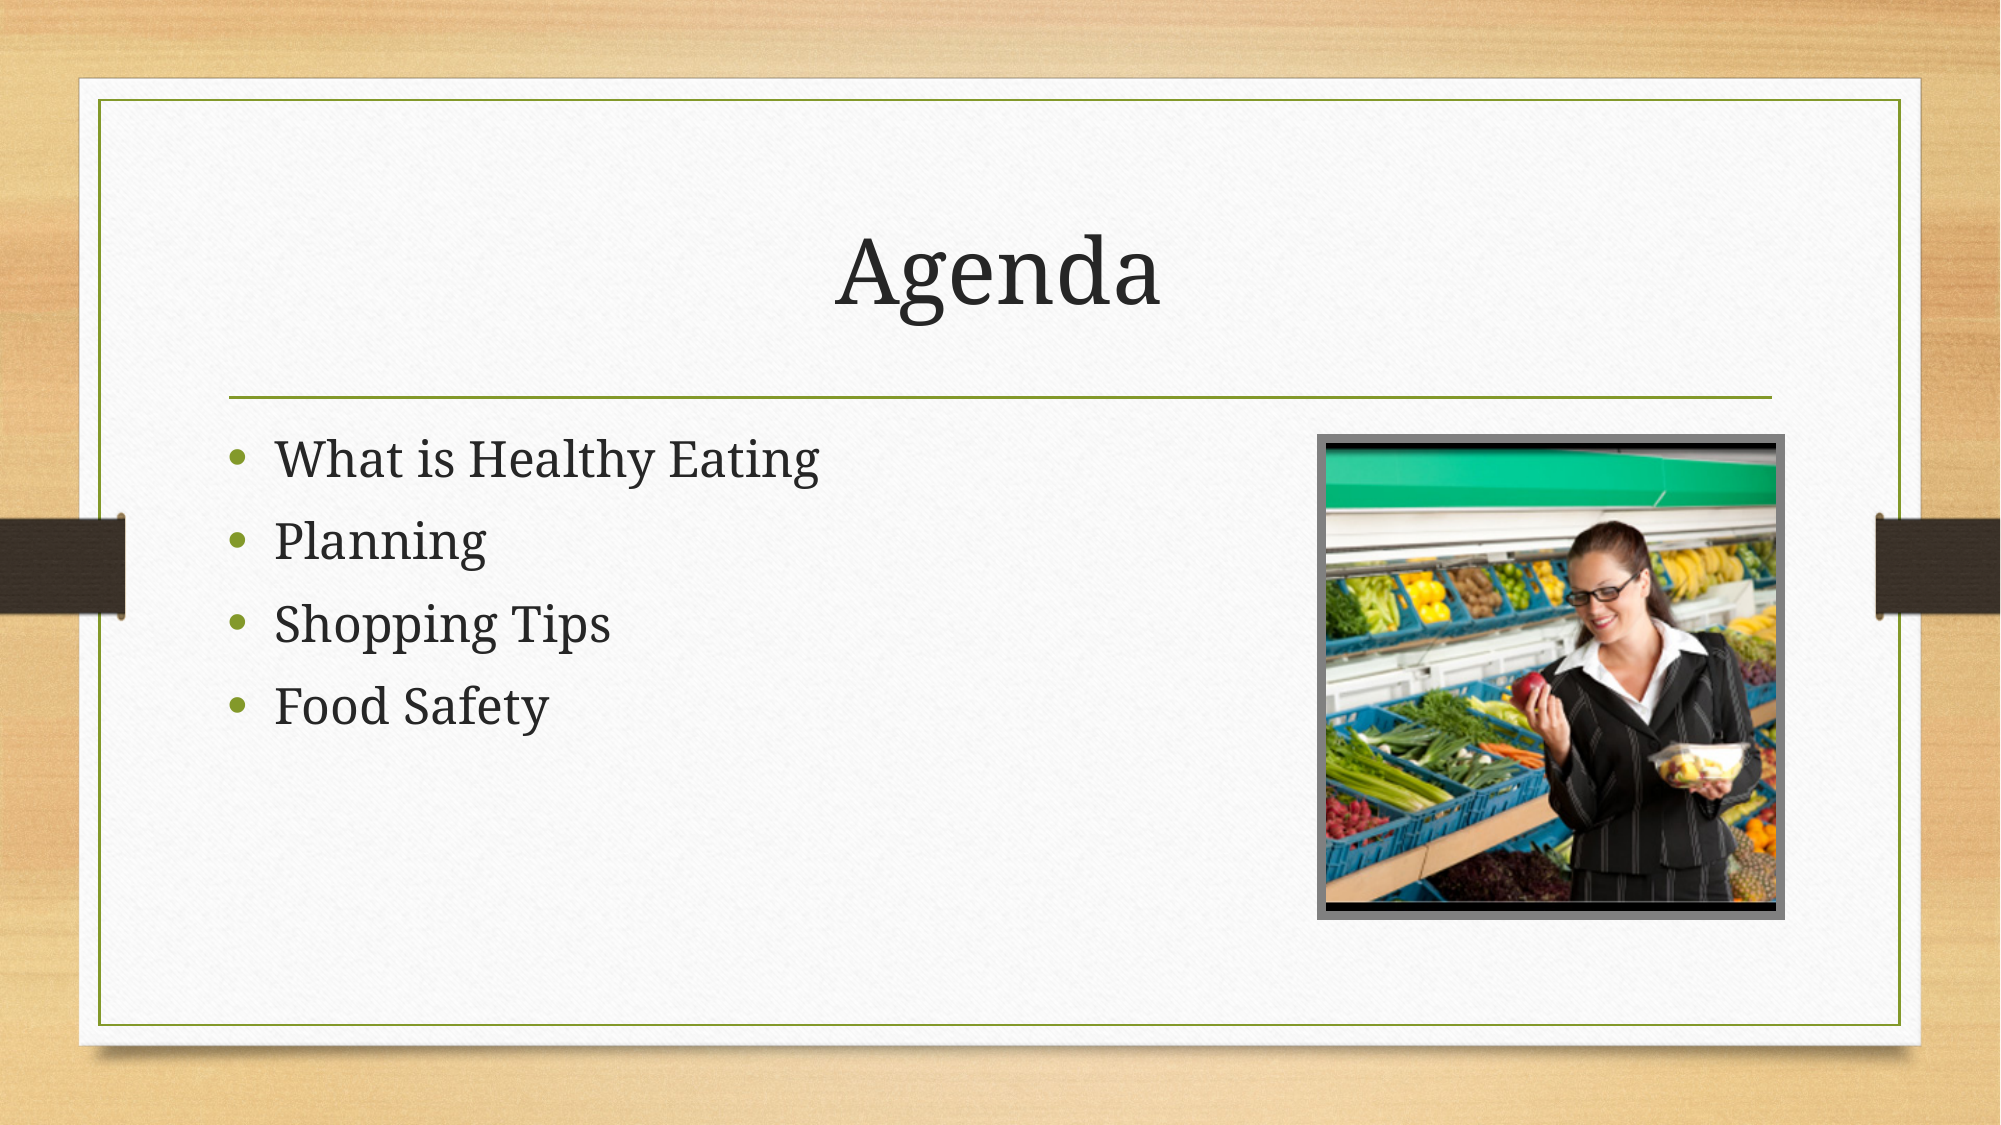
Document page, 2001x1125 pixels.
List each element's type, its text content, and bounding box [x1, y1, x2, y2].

list What is Healthy Eating Planning Shopping Tips Food Safety [212, 419, 1239, 964]
picture [0, 0, 2001, 1125]
title Agenda [212, 161, 1788, 375]
